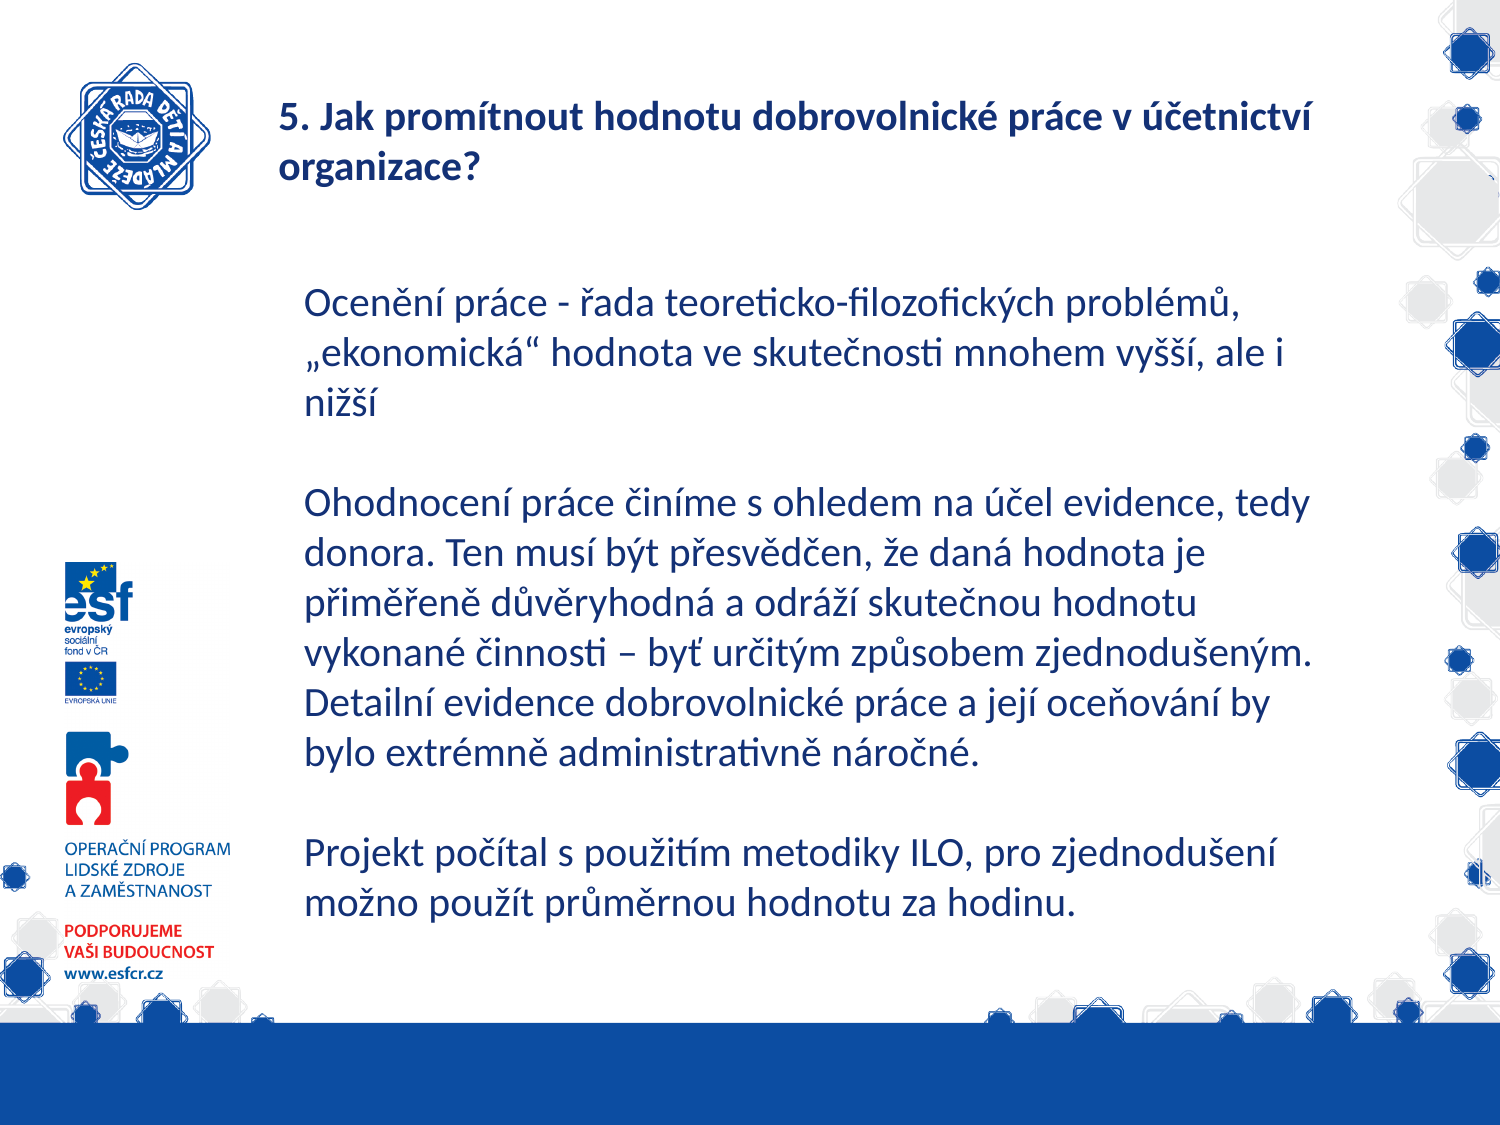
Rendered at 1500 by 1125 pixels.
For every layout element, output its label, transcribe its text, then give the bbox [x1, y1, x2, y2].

picture [0, 0, 1500, 1125]
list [63, 561, 230, 979]
text_box Ocenění práce - řada teoreticko-filozofických problémů, „ekonomická“ hodnota ve skutečnosti mnohem vyšší, ale i nižší Ohodnocení práce činíme s ohledem na účel evidence, tedy donora. Ten musí být přesvědčen, že daná hodnota je přiměřeně důvěryhodná a odráží skutečnou hodnotu vykonané činnosti – byť určitým způsobem zjednodušeným. Detailní evidence dobrovolnické práce a její oceňování by bylo extrémně administrativně náročné. Projekt počítal s použitím metodiky ILO, pro zjednodušení možno použít průměrnou hodnotu za hodinu. [288, 266, 1338, 1032]
title 5. Jak promítnout hodnotu dobrovolnické práce v účetnictví organizace? [263, 45, 1425, 233]
